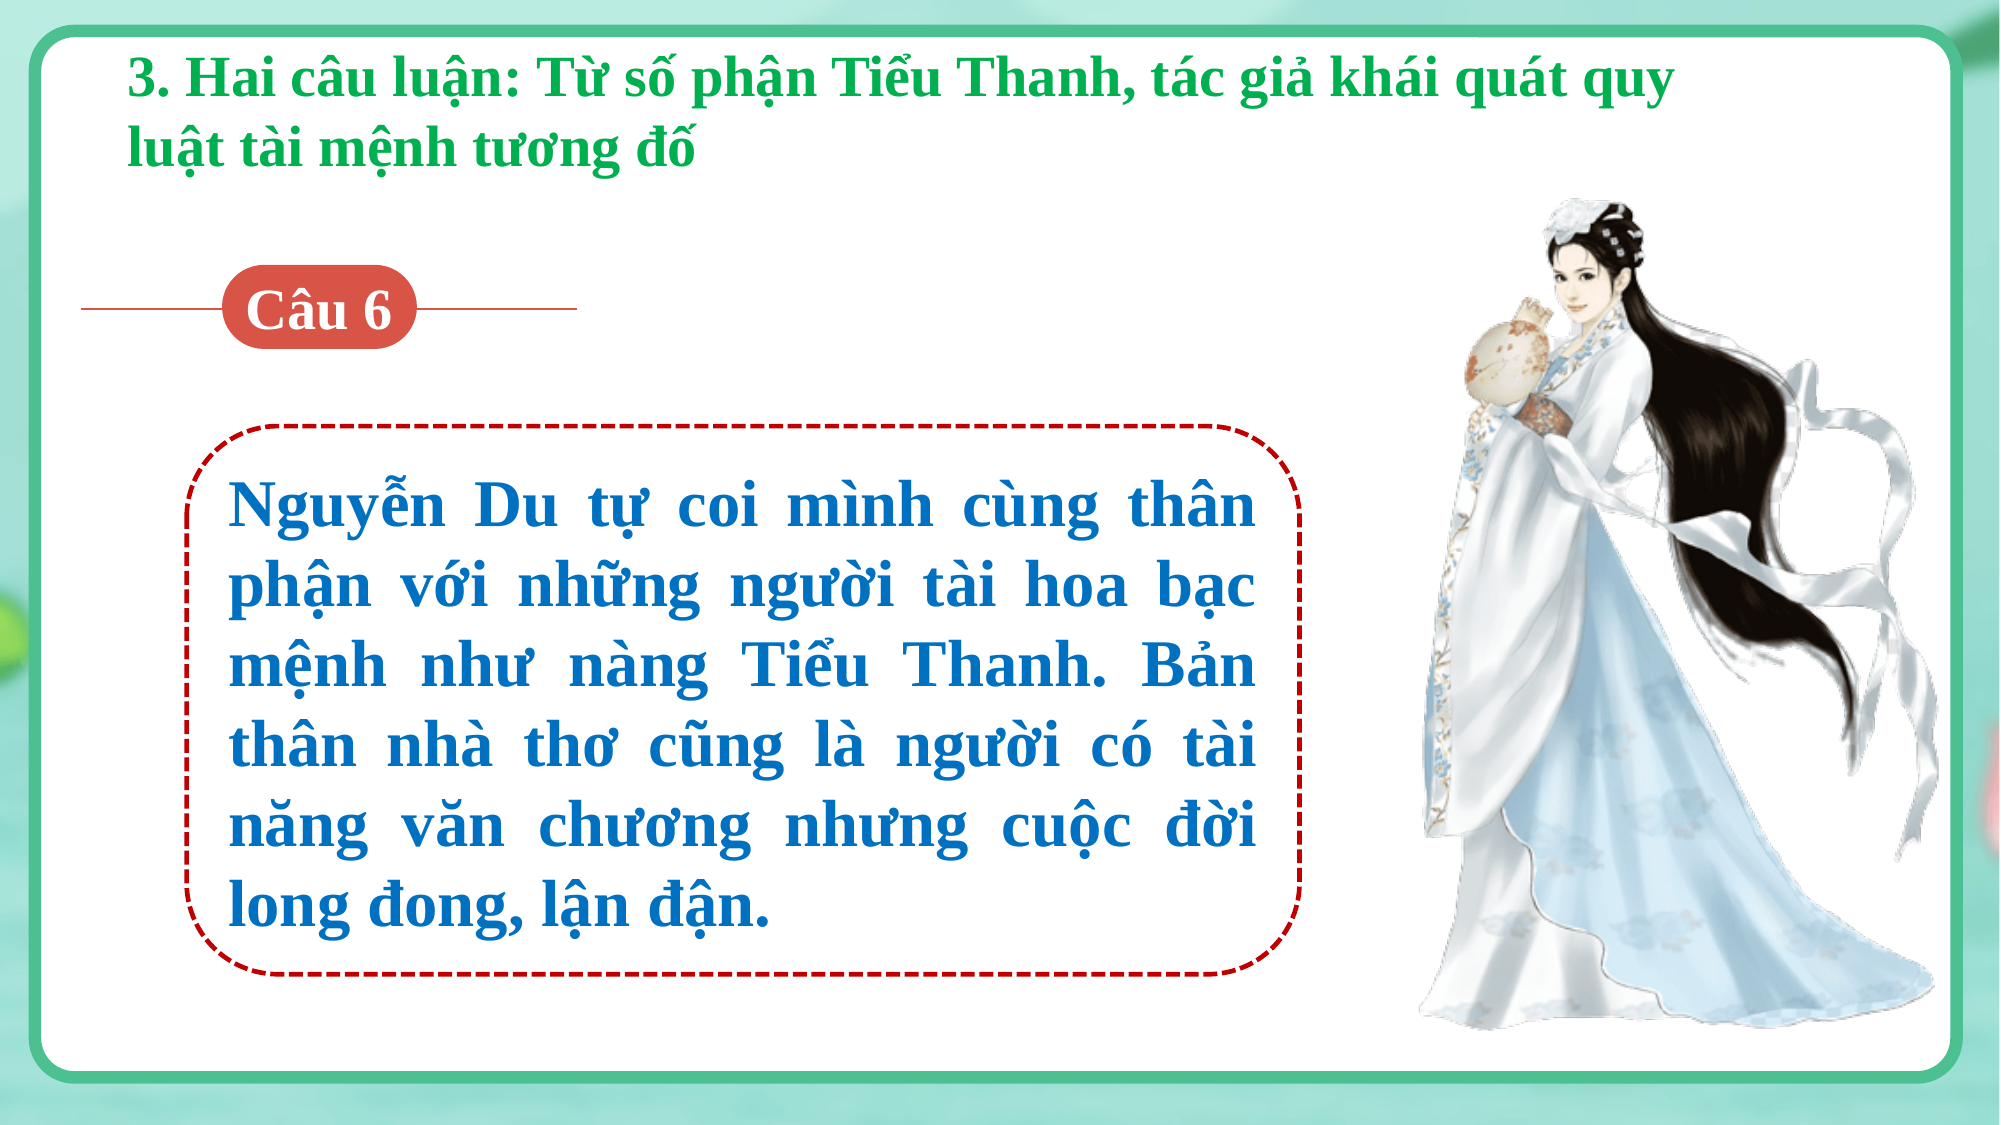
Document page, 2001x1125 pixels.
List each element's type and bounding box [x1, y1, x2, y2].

text_box [80, 265, 577, 348]
picture [0, 0, 2000, 1125]
